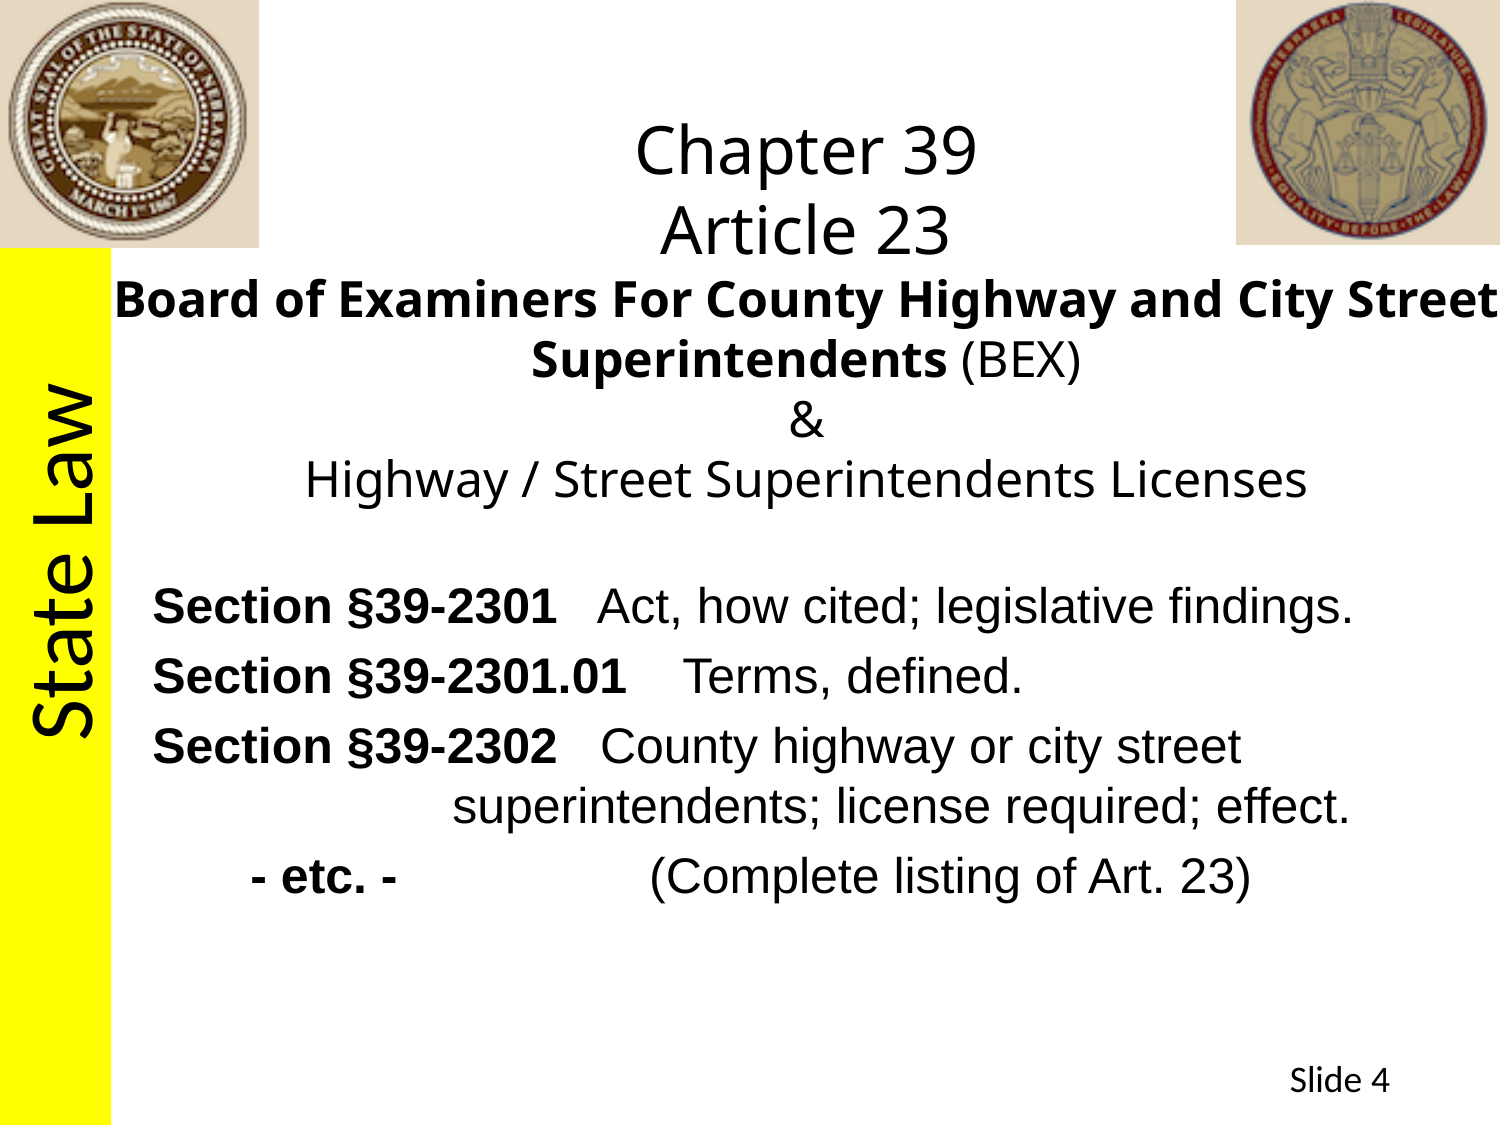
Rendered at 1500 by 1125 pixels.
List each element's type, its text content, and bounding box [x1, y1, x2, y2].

text_box State Law [0, 256, 112, 1125]
text_box Section §39-2301 Act, how cited; legislative findings. Section §39-2301.01 Terms, defined. Section §39-2302 County highway or city street superintendents; license required; effect. - etc. - (Complete listing of Art. 23) [137, 566, 1500, 929]
text_box Slide 4 [1274, 1047, 1462, 1125]
text_box Chapter 39 Article 23 Board of Examiners For County Highway and City Street Superintendents (BEX) & Highway / Street Superintendents Licenses [112, 88, 1500, 527]
picture [1236, 0, 1500, 245]
picture [0, 0, 259, 248]
